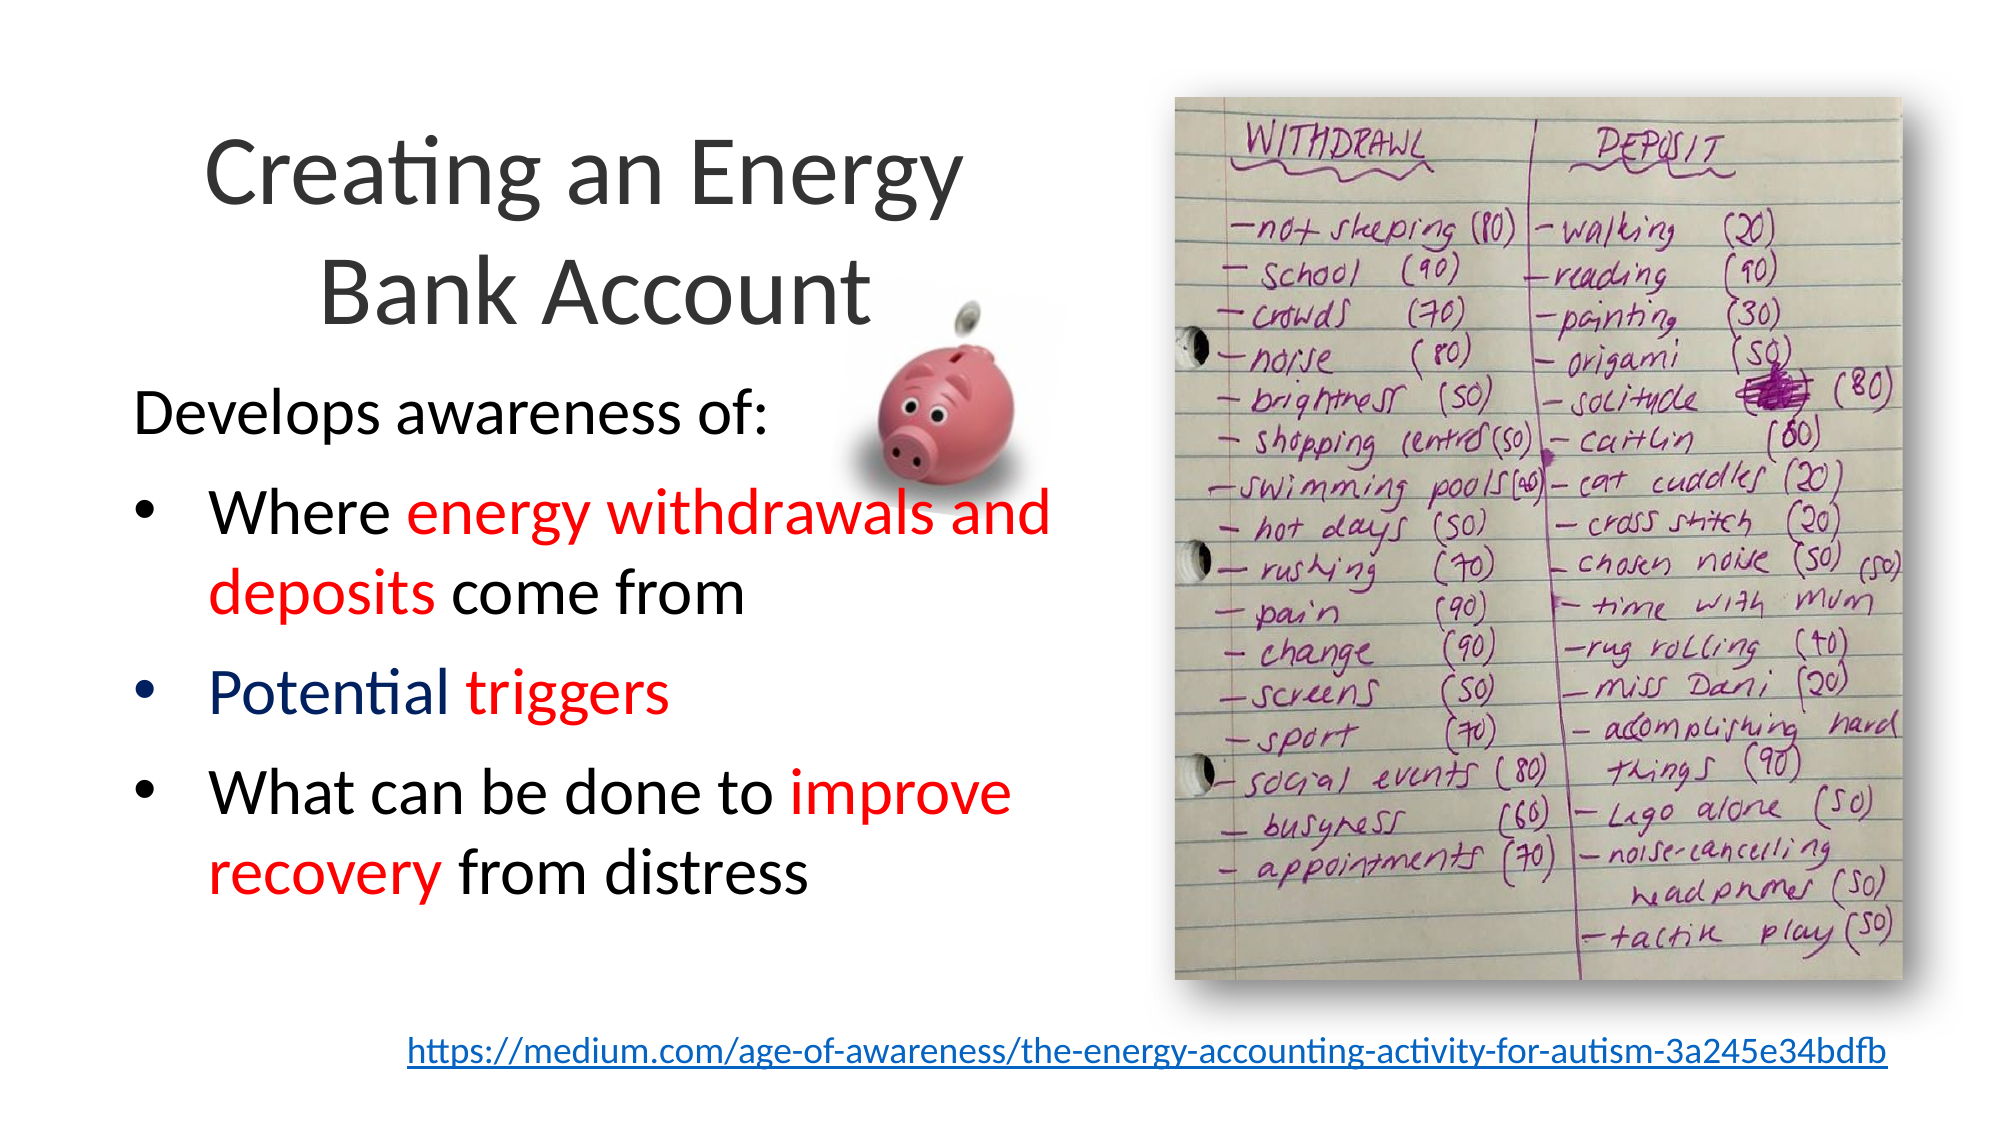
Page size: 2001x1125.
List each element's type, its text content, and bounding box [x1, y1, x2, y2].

text_box https://medium.com/age-of-awareness/the-energy-accounting-activity-for-autism-3a245e34bdfb [118, 1018, 1903, 1079]
picture [840, 283, 1062, 514]
picture [1174, 97, 1903, 980]
text_box Creating an Energy Bank Account [70, 97, 1122, 353]
text_box Develops awareness of: Where energy withdrawals and deposits come from Potential triggers What can be done to improve recovery from distress [118, 360, 1158, 936]
